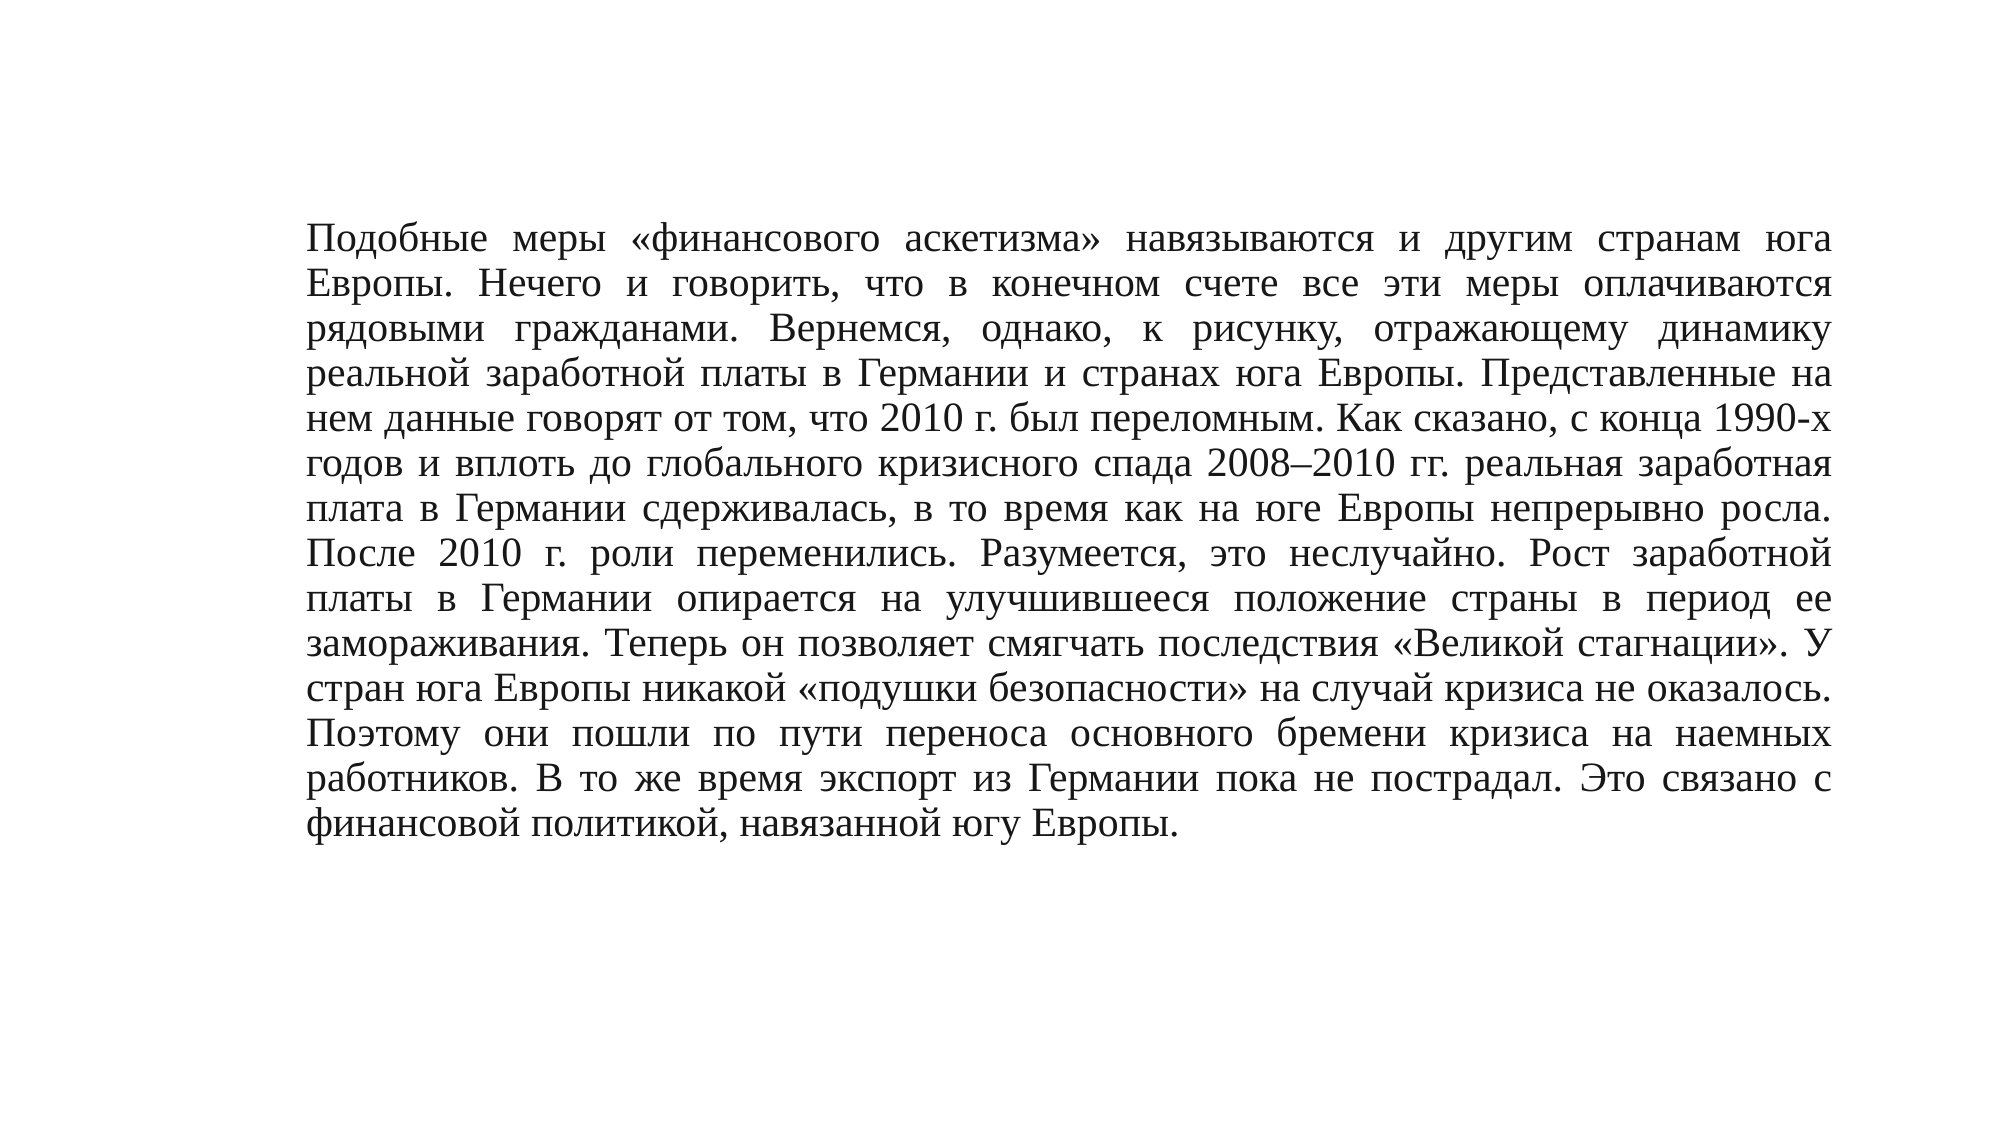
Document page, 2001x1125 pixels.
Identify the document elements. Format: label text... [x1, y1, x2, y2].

list Подобные меры «финансового аскетизма» навязываются и другим странам юга Европы. Нечего и говорить, что в конечном счете все эти меры оплачиваются рядовыми гражданами. Вернемся, однако, к рисунку, отражающему динамику реальной заработной платы в Германии и странах юга Европы. Представленные на нем данные говорят от том, что 2010 г. был переломным. Как сказано, с конца 1990-х годов и вплоть до глобального кризисного спада 2008–2010 гг. реальная заработная плата в Германии сдерживалась, в то время как на юге Европы непрерывно росла. После 2010 г. роли переменились. Разумеется, это неслучайно. Рост заработной платы в Германии опирается на улучшившееся положение страны в период ее замораживания. Теперь он позволяет смягчать последствия «Великой стагнации». У стран юга Европы никакой «подушки безопасности» на случай кризиса не оказалось. Поэтому они пошли по пути переноса основного бремени кризиса на наемных работников. В то же время экспорт из Германии пока не пострадал. Это связано с финансовой политикой, навязанной югу Европы. [291, 208, 1849, 957]
